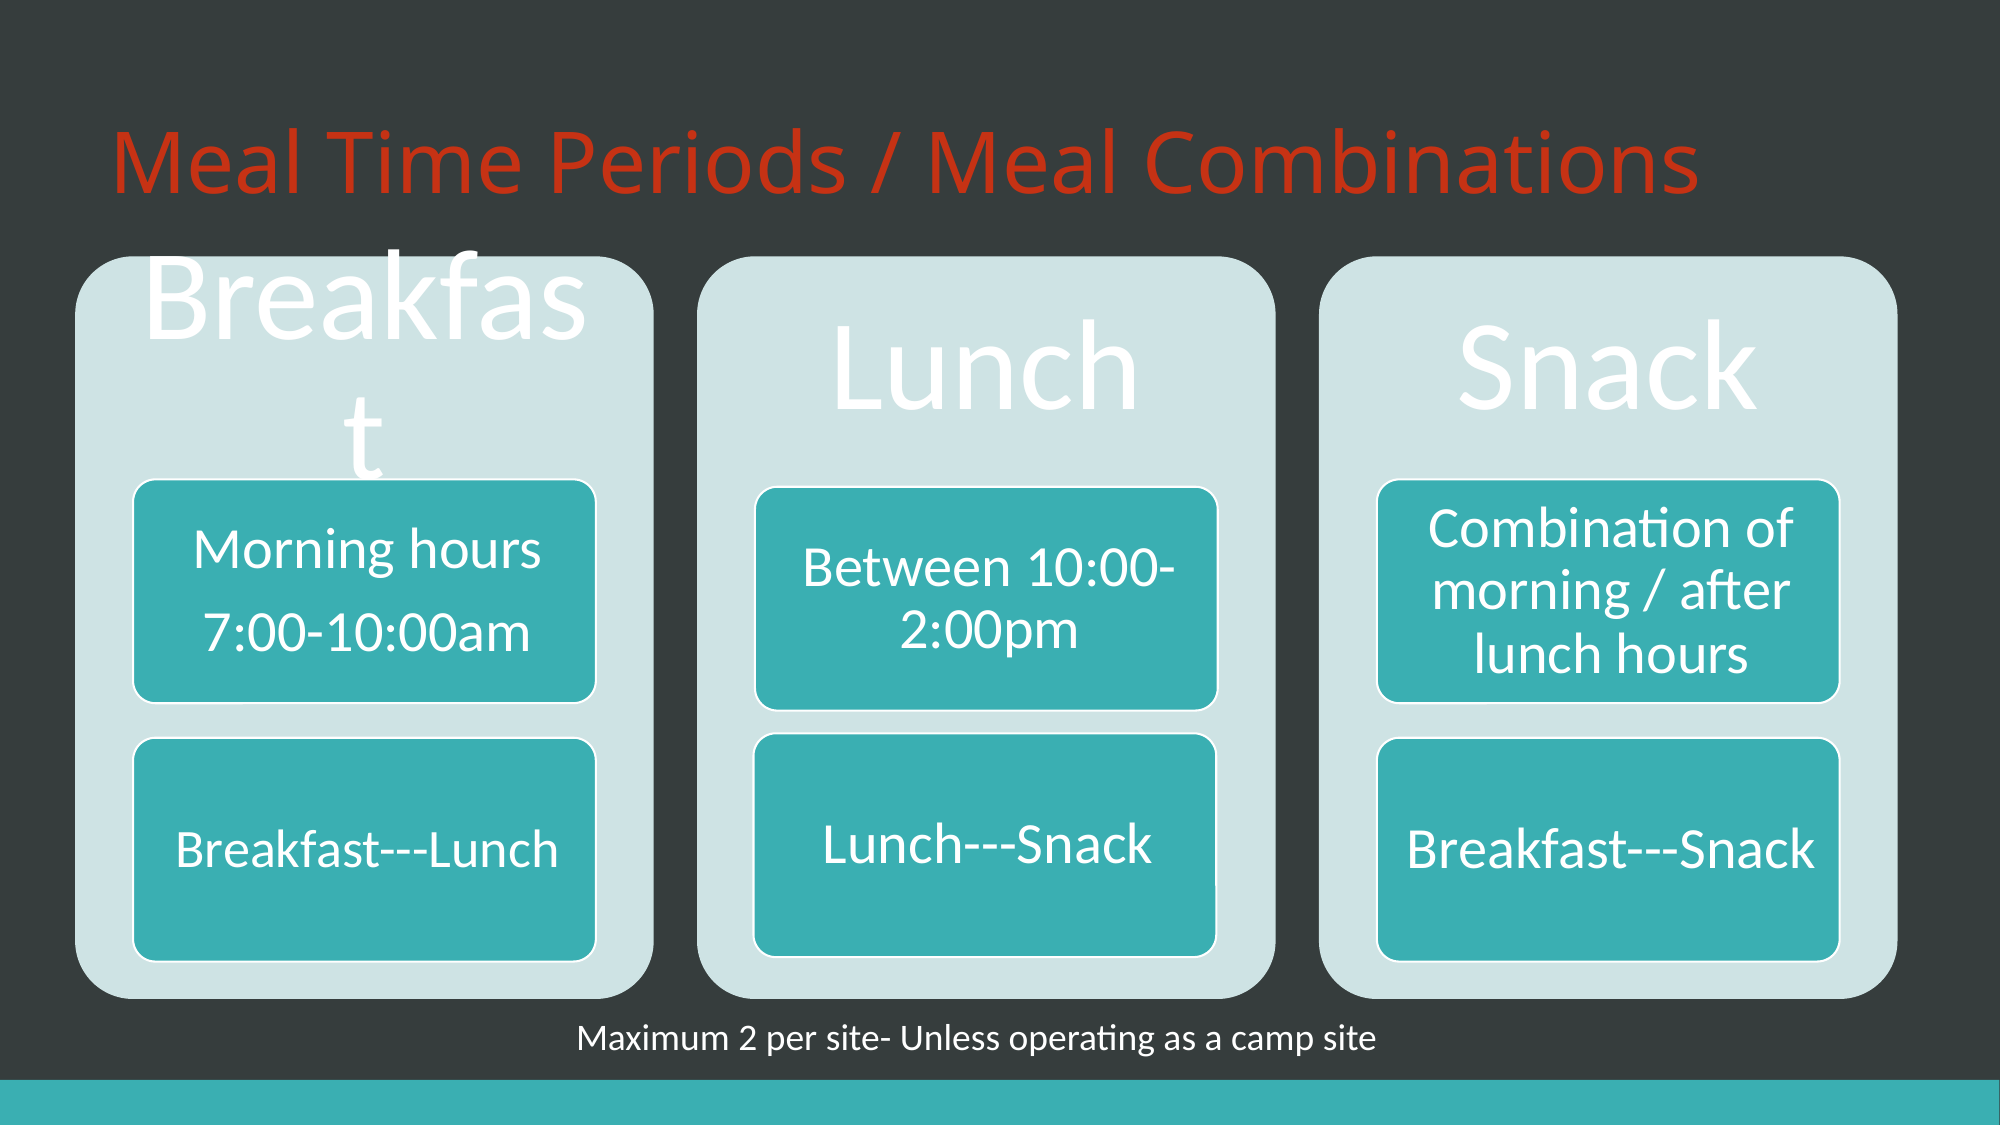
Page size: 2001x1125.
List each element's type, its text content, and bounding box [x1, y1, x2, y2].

text_box Maximum 2 per site- Unless operating as a camp site [561, 1005, 1412, 1066]
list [74, 256, 1898, 999]
title Meal Time Periods / Meal Combinations [94, 51, 1912, 220]
